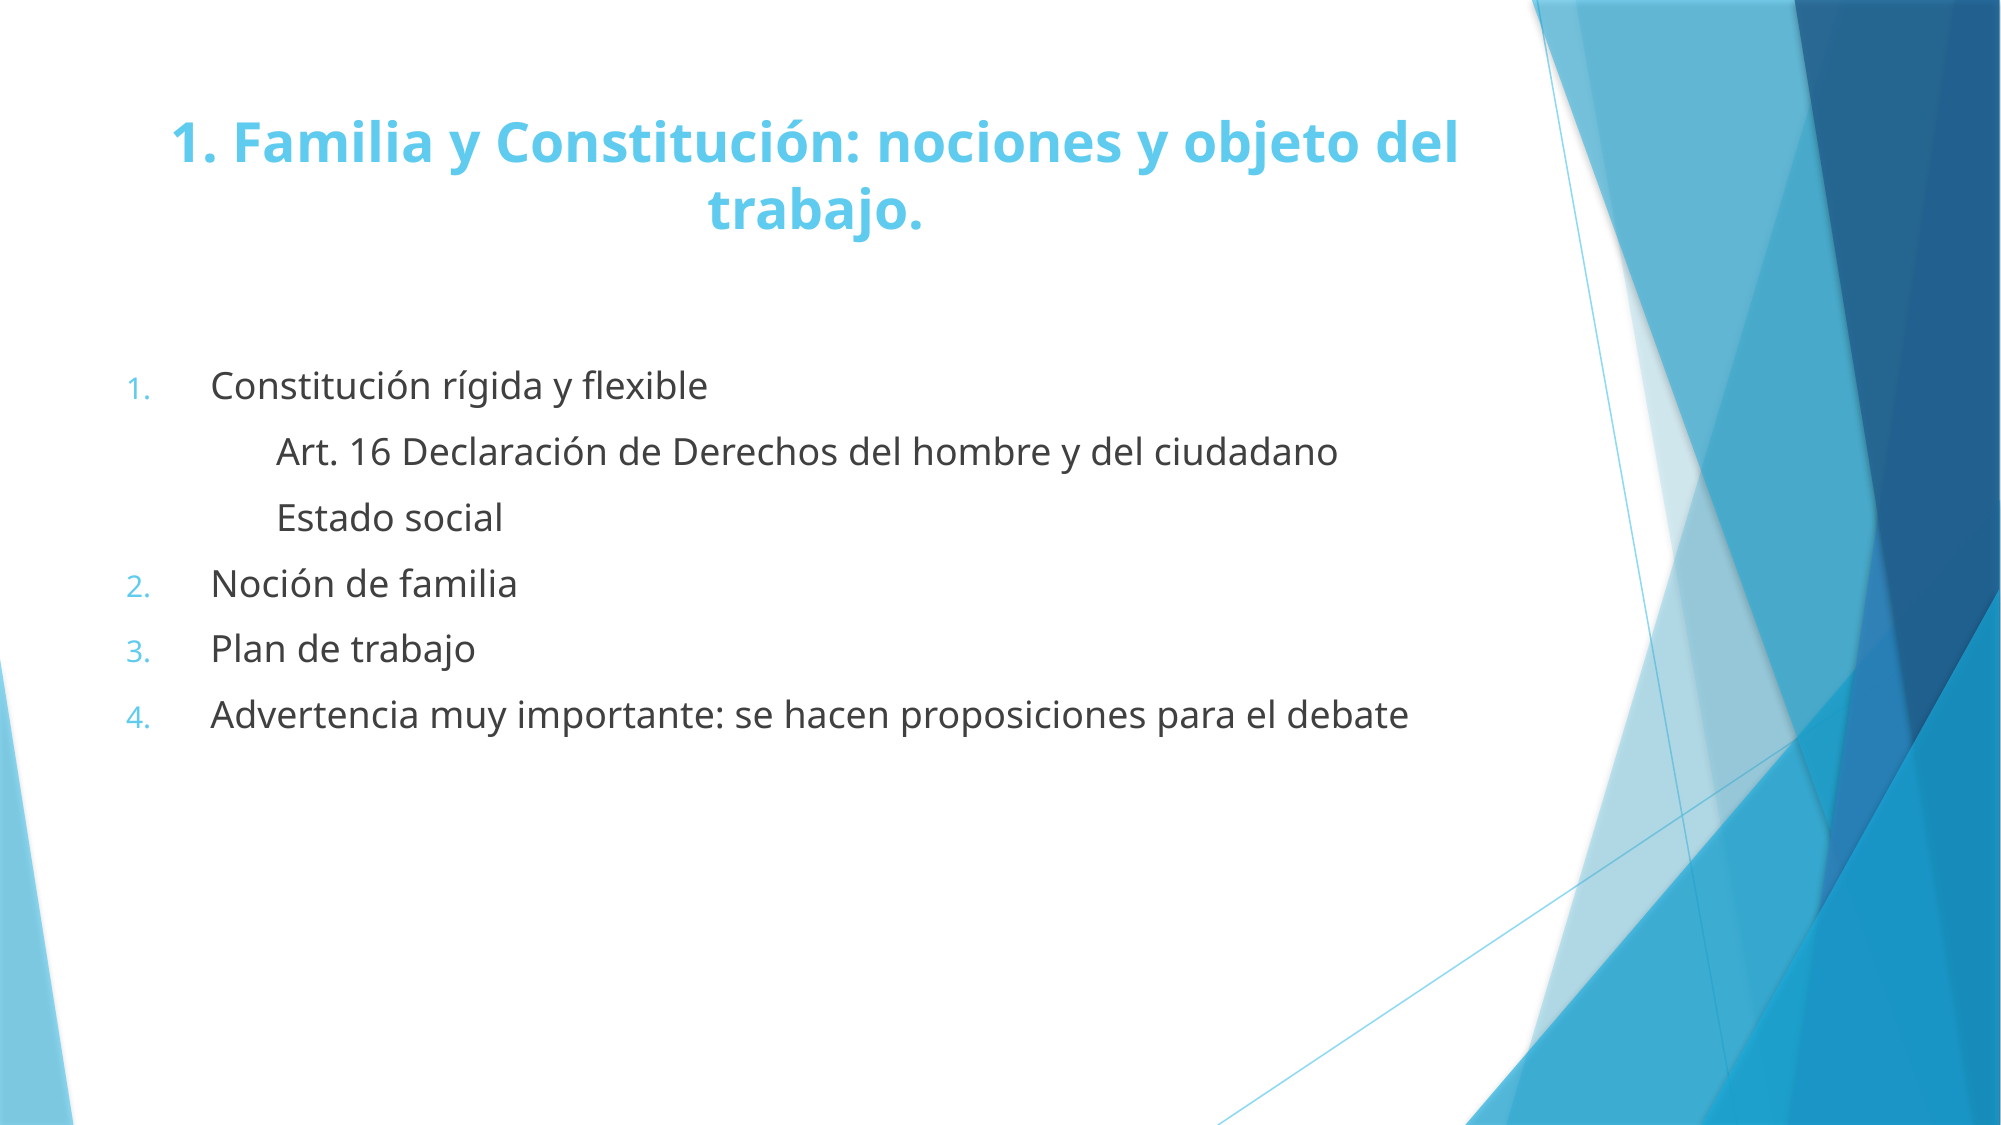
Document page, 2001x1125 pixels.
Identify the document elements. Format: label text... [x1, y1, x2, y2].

list Constitución rígida y flexible Art. 16 Declaración de Derechos del hombre y del ciudadano Estado social Noción de familia Plan de trabajo Advertencia muy importante: se hacen proposiciones para el debate [111, 354, 1522, 992]
title 1. Familia y Constitución: nociones y objeto del trabajo. [111, 99, 1522, 317]
